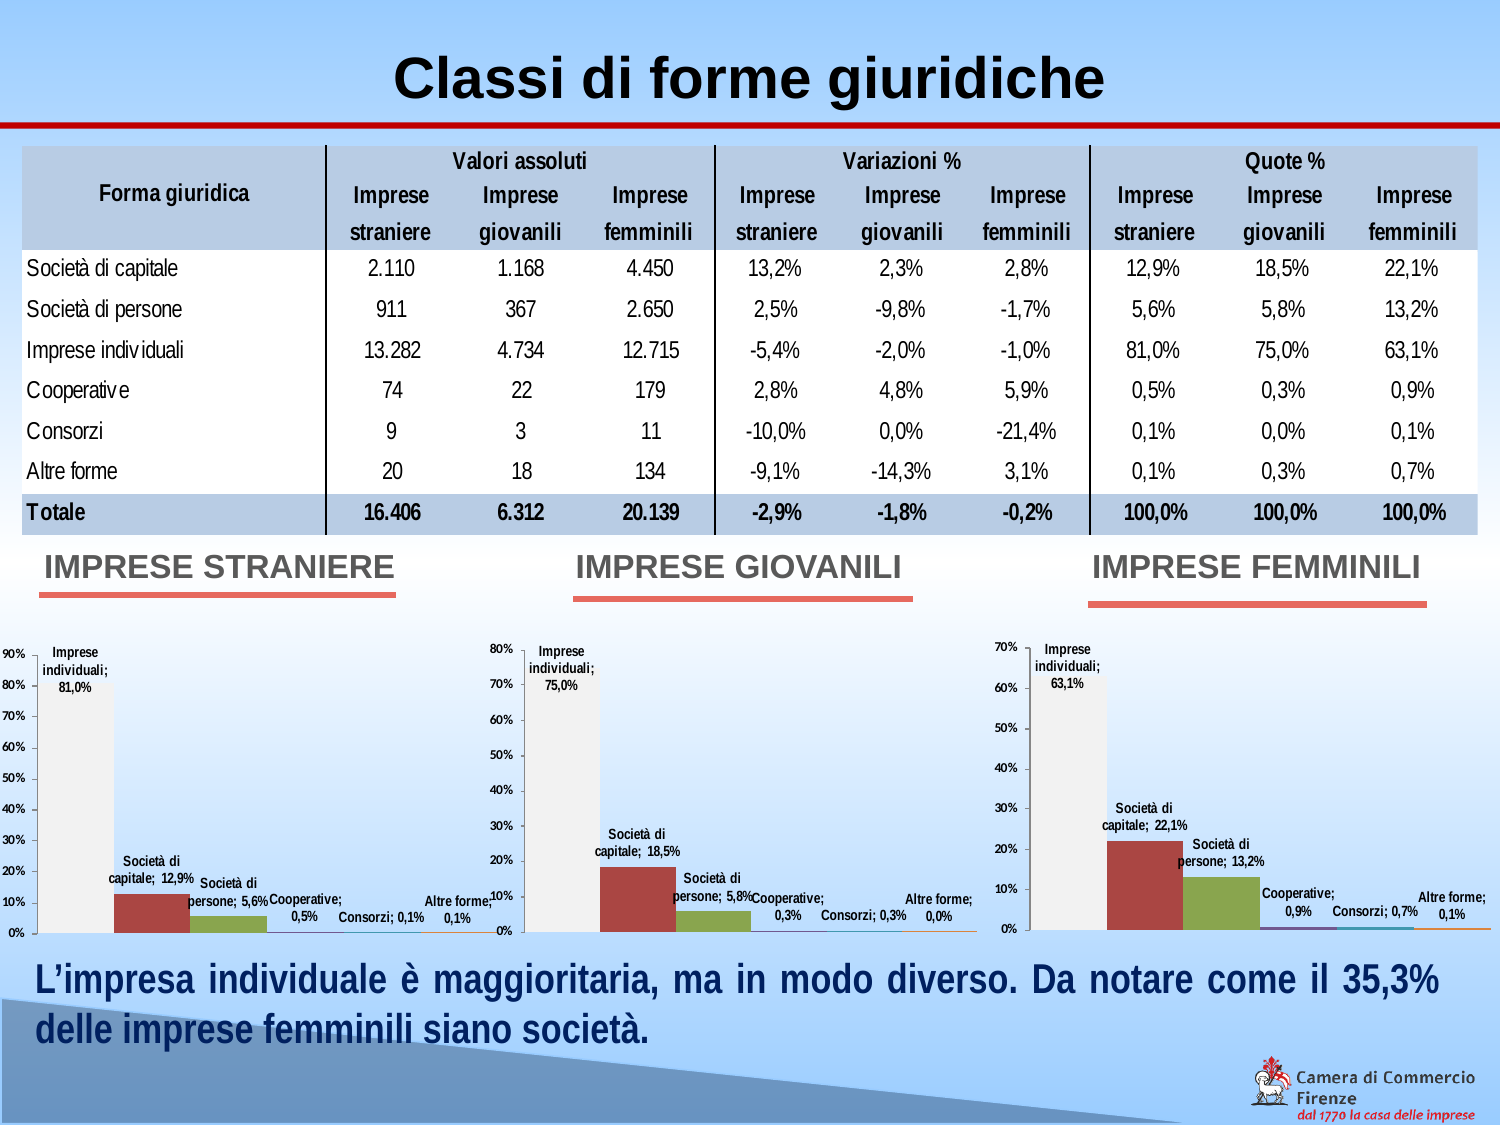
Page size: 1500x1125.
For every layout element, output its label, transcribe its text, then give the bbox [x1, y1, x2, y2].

picture [1251, 1056, 1475, 1123]
text_box IMPRESE GIOVANILI [560, 545, 955, 592]
picture [0, 637, 1493, 941]
text_box [1, 998, 1200, 1124]
title Classi di forme giuridiche [0, 31, 1500, 119]
text_box L’impresa individuale è maggioritaria, ma in modo diverso. Da notare come il 35,3% delle imprese femminili siano società. [20, 949, 1456, 1060]
text_box IMPRESE STRANIERE [29, 545, 421, 592]
text_box IMPRESE FEMMINILI [1077, 545, 1471, 592]
picture [19, 144, 1480, 537]
